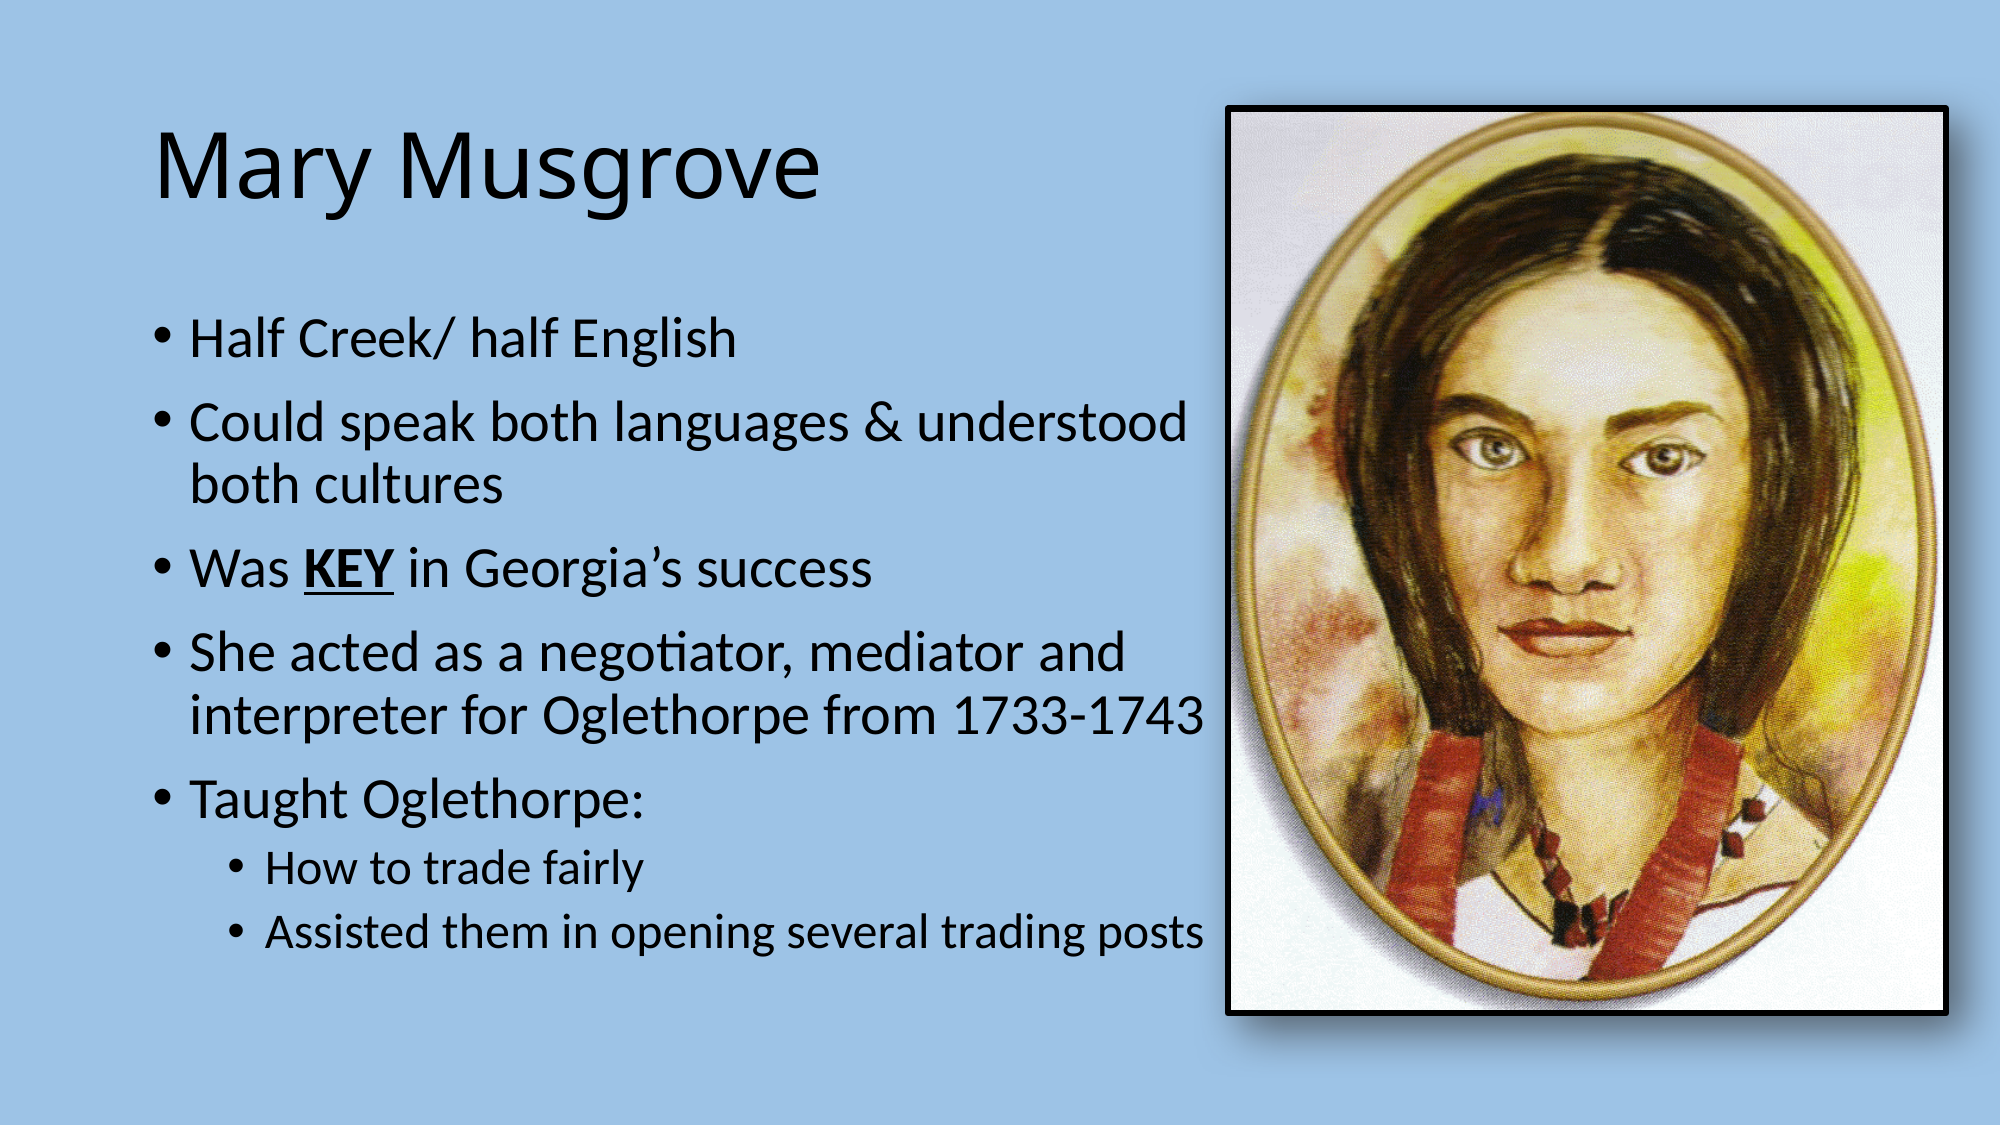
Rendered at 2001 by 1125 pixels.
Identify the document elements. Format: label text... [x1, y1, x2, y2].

title Mary Musgrove [137, 59, 1863, 278]
list Half Creek/ half English Could speak both languages & understood both cultures Was KEY in Georgia’s success She acted as a negotiator, mediator and interpreter for Oglethorpe from 1733-1743 Taught Oglethorpe: How to trade fairly Assisted them in opening several trading posts [137, 299, 1208, 1014]
picture [1230, 111, 1943, 1010]
